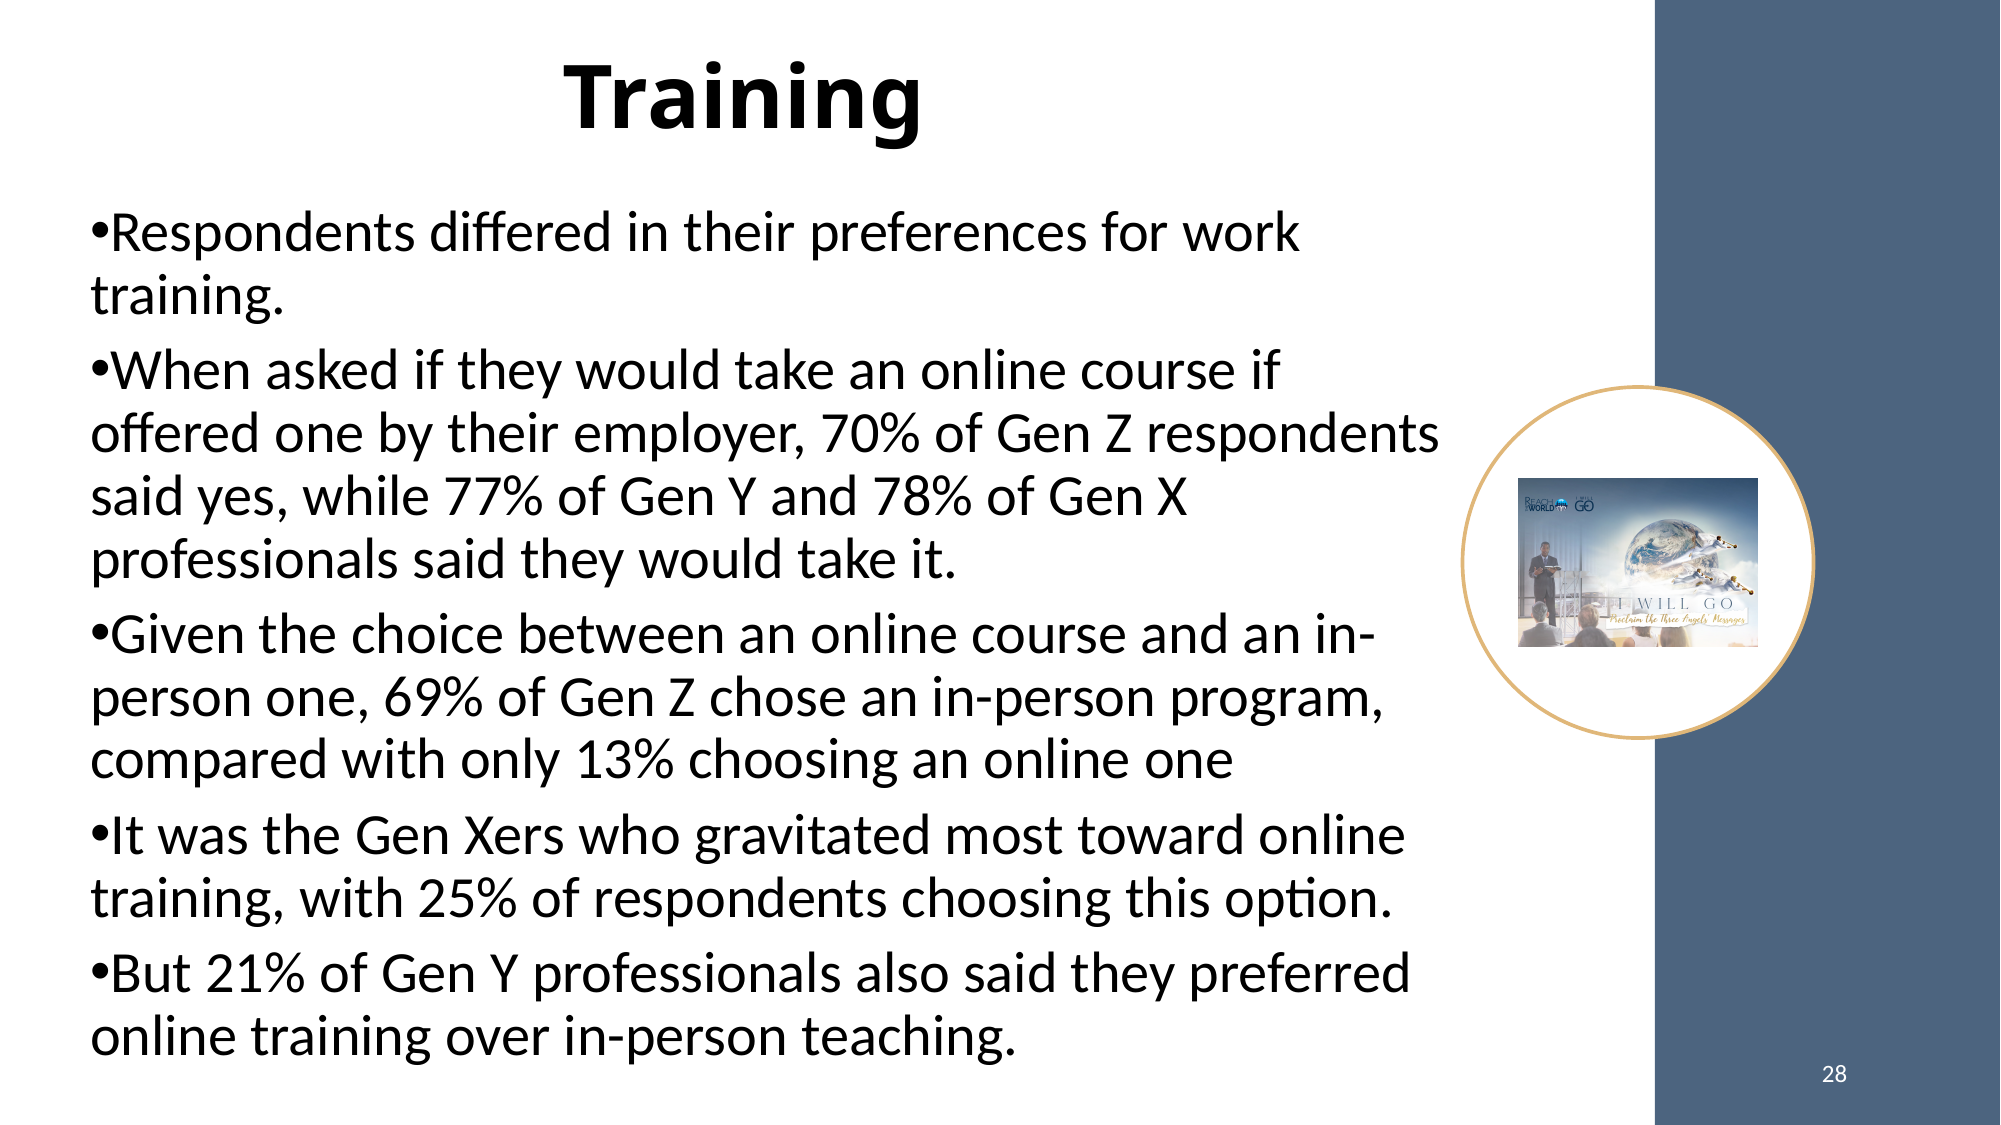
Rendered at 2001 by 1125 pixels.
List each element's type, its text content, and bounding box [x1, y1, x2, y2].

slide_number 28 [1696, 1042, 1863, 1103]
text_box Respondents differed in their preferences for work training. When asked if they would take an online course if offered one by their employer, 70% of Gen Z respondents said yes, while 77% of Gen Y and 78% of Gen X professionals said they would take it. Given the choice between an online course and an in-person one, 69% of Gen Z chose an in-person program, compared with only 13% choosing an online one It was the Gen Xers who gravitated most toward online training, with 25% of respondents choosing this option. But 21% of Gen Y professionals also said they preferred online training over in-person teaching. [75, 166, 1463, 1103]
text_box [1461, 385, 1815, 740]
text_box [1654, 0, 2000, 1125]
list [1518, 478, 1758, 647]
title Training [75, 44, 1413, 166]
